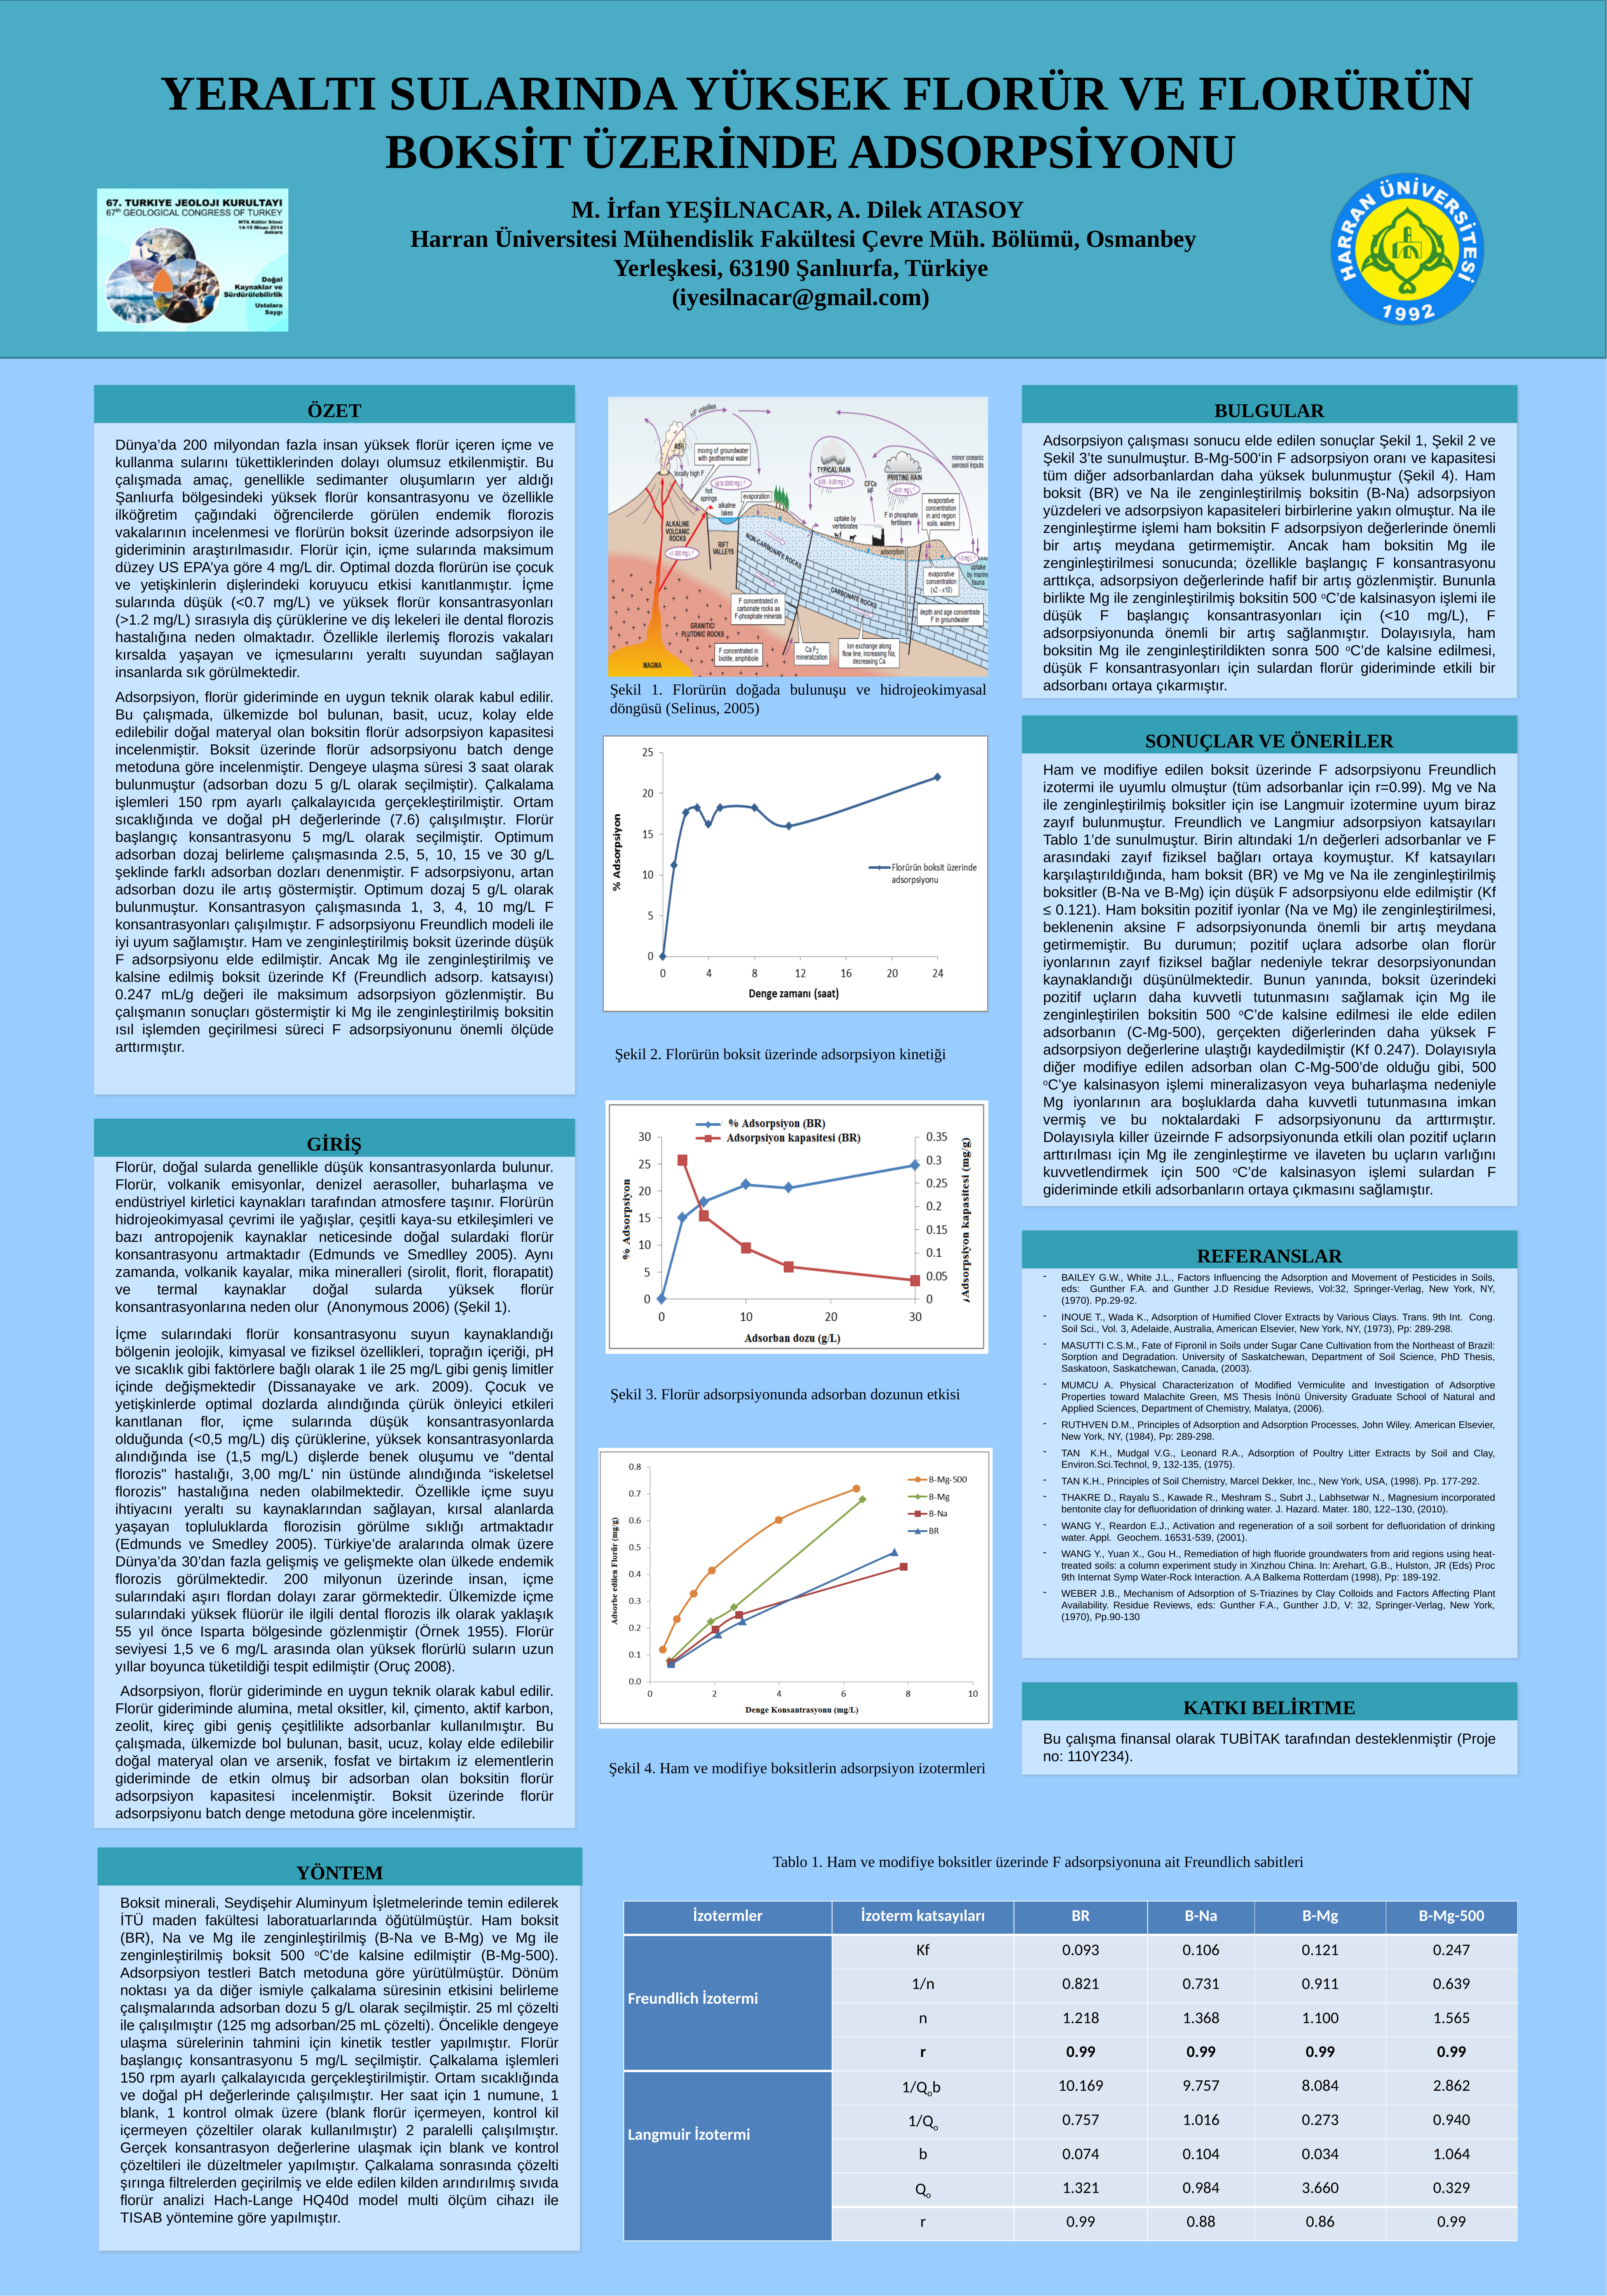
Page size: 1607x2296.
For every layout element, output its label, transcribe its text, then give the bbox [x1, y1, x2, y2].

table_cell b [832, 2139, 1014, 2172]
table_cell 3.660 [1255, 2173, 1386, 2206]
table_cell 0.821 [1014, 1969, 1147, 2003]
table_cell 0.121 [1255, 1936, 1386, 1969]
text_box Bu çalışma finansal olarak TUBİTAK tarafından desteklenmiştir (Proje no: 110Y234). [1022, 1720, 1518, 1775]
table_cell 1/Qob [832, 2071, 1014, 2105]
table_cell 1.016 [1148, 2105, 1255, 2139]
picture [605, 1100, 988, 1354]
table_cell Langmuir İzotermi [624, 2072, 832, 2240]
picture [608, 397, 988, 677]
table_cell 0.329 [1386, 2173, 1517, 2206]
table_cell 0.99 [1386, 2037, 1517, 2071]
table_cell 1.218 [1014, 2003, 1147, 2037]
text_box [1022, 1230, 1518, 1658]
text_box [94, 1118, 575, 1828]
table_cell n [832, 2003, 1014, 2037]
table_cell 0.074 [1014, 2139, 1147, 2172]
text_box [94, 385, 575, 1095]
table_cell 0.99 [1014, 2208, 1147, 2240]
table_cell 0.99 [1148, 2037, 1255, 2071]
table_cell 0.99 [1386, 2208, 1517, 2240]
table_cell 0.88 [1148, 2208, 1255, 2240]
table_cell 1/n [832, 1969, 1014, 2003]
text_box M. İrfan YEŞİLNACAR, A. Dilek ATASOY Harran Üniversitesi Mühendislik Fakültesi Çevre Müh. Bölümü, Osmanbey Yerleşkesi, 63190 Şanlıurfa, Türkiye (iyesilnacar@gmail.com) [361, 190, 1241, 342]
table_cell Kf [832, 1936, 1014, 1969]
table_cell 1.100 [1255, 2003, 1386, 2037]
text_box KATKI BELİRTME [1022, 1682, 1518, 1720]
table_cell 0.104 [1148, 2139, 1255, 2172]
table_cell 8.084 [1255, 2071, 1386, 2105]
text_box Tablo 1. Ham ve modifiye boksitler üzerinde F adsorpsiyonuna ait Freundlich sabitleri [767, 1849, 1314, 1892]
table_cell 0.99 [1014, 2037, 1147, 2071]
table_cell 0.247 [1386, 1936, 1517, 1969]
table_cell 0.86 [1255, 2208, 1386, 2240]
table_cell 0.639 [1386, 1969, 1517, 2003]
table_cell 0.940 [1386, 2105, 1517, 2139]
table_cell 1.368 [1148, 2003, 1255, 2037]
text_box Şekil 4. Ham ve modifiye boksitlerin adsorpsiyon izotermleri [603, 1755, 1003, 1779]
picture [603, 735, 988, 1012]
table_header İzoterm katsayıları [832, 1901, 1014, 1934]
table_cell 0.984 [1148, 2173, 1255, 2206]
table_cell Qo [832, 2173, 1014, 2206]
table_cell 10.169 [1014, 2071, 1147, 2105]
table_cell 0.99 [1255, 2037, 1386, 2071]
table_cell 0.911 [1255, 1969, 1386, 2003]
picture [97, 188, 288, 332]
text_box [1022, 385, 1518, 698]
text_box [0, 0, 1607, 359]
table_cell 1.321 [1014, 2173, 1147, 2206]
table_cell 0.093 [1014, 1936, 1147, 1969]
table_header İzotermler [624, 1901, 832, 1934]
table_cell 0.273 [1255, 2105, 1386, 2139]
text_box Şekil 1. Florürün doğada bulunuşu ve hidrojeokimyasal döngüsü (Selinus, 2005) [604, 676, 993, 719]
table_header BR [1014, 1901, 1147, 1934]
table_header B-Mg [1255, 1901, 1386, 1934]
picture [598, 1448, 993, 1729]
table_cell 1/Qo [832, 2105, 1014, 2139]
table_cell 1.064 [1386, 2139, 1517, 2172]
table_header B-Mg-500 [1386, 1901, 1517, 1934]
picture [1320, 168, 1497, 333]
table_cell 0.106 [1148, 1936, 1255, 1969]
table_cell 0.731 [1148, 1969, 1255, 2003]
text_box Şekil 3. Florür adsorpsiyonunda adsorban dozunun etkisi [604, 1381, 988, 1406]
table_cell r [832, 2208, 1014, 2240]
table_header B-Na [1148, 1901, 1255, 1934]
table_cell 1.565 [1386, 2003, 1517, 2037]
table_cell 0.034 [1255, 2139, 1386, 2172]
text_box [97, 1847, 583, 2251]
table_cell 9.757 [1148, 2071, 1255, 2105]
text_box YERALTI SULARINDA YÜKSEK FLORÜR VE FLORÜRÜN BOKSİT ÜZERİNDE ADSORPSİYONU [152, 59, 1482, 180]
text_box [1022, 715, 1518, 1206]
table_cell 2.862 [1386, 2071, 1517, 2105]
table_cell Freundlich İzotermi [624, 1936, 832, 2070]
table_cell 0.757 [1014, 2105, 1147, 2139]
table_cell r [832, 2037, 1014, 2071]
text_box Şekil 2. Florürün boksit üzerinde adsorpsiyon kinetiği [609, 1041, 993, 1065]
